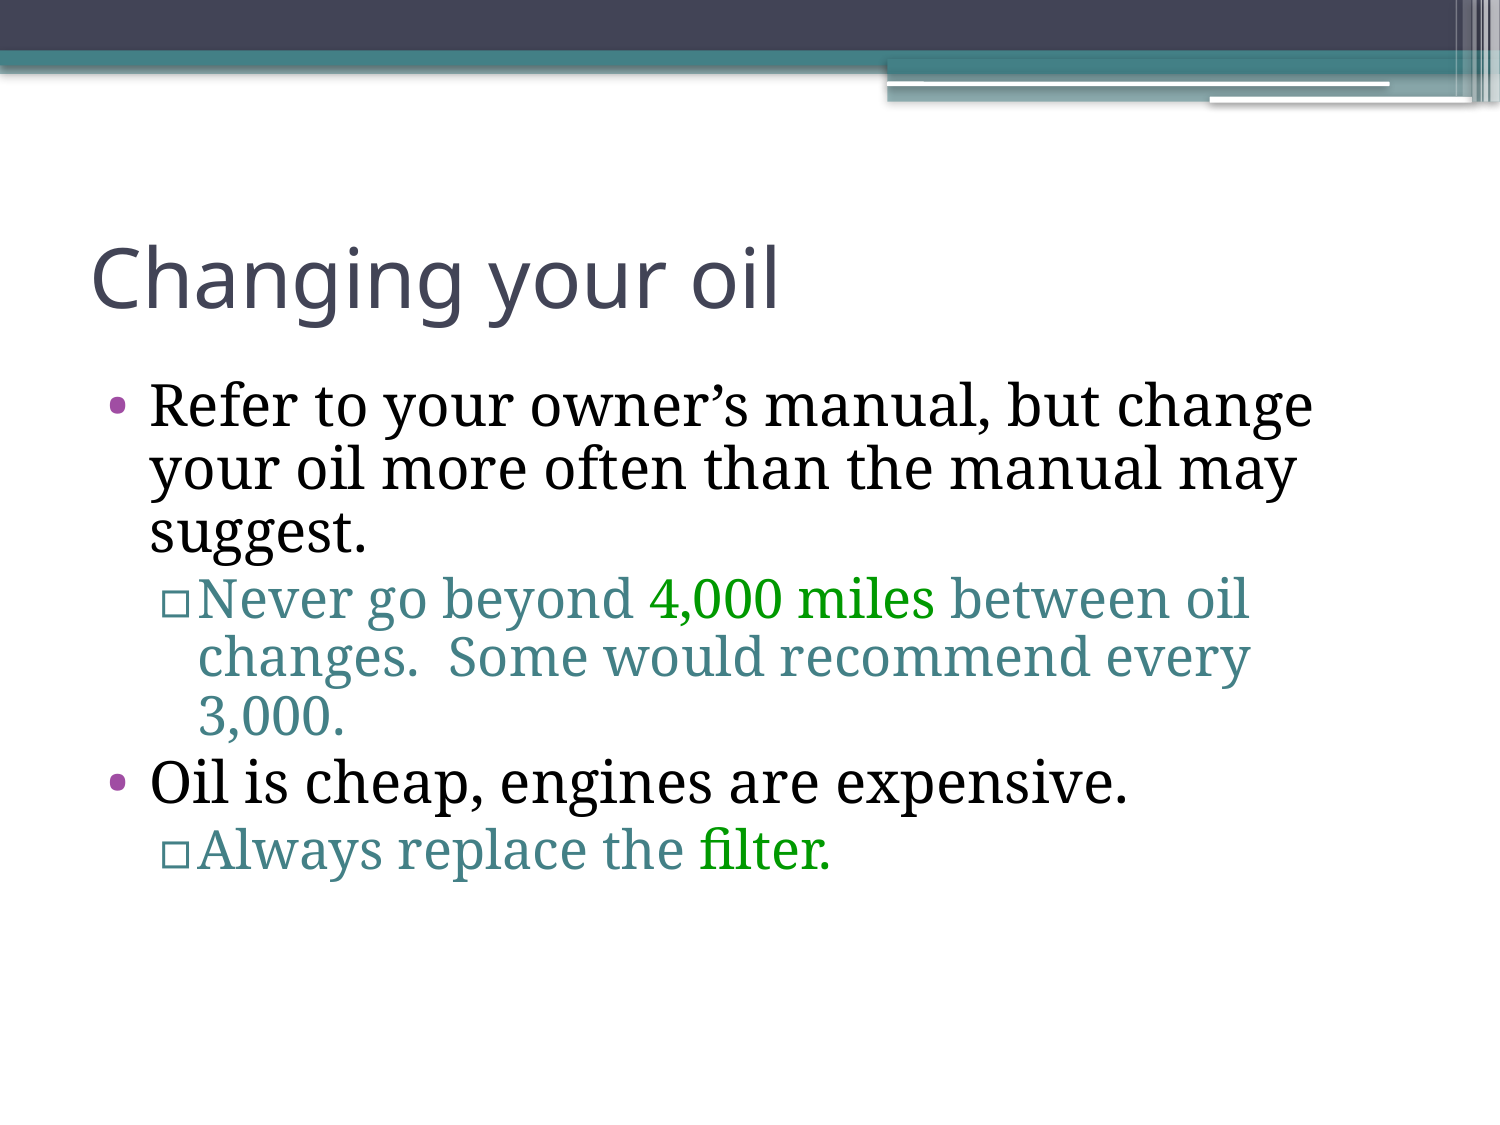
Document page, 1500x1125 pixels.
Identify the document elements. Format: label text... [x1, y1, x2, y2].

title Changing your oil [75, 187, 1425, 363]
list Refer to your owner’s manual, but change your oil more often than the manual may suggest. Never go beyond 4,000 miles between oil changes. Some would recommend every 3,000. Oil is cheap, engines are expensive. Always replace the filter. [75, 368, 1425, 1079]
